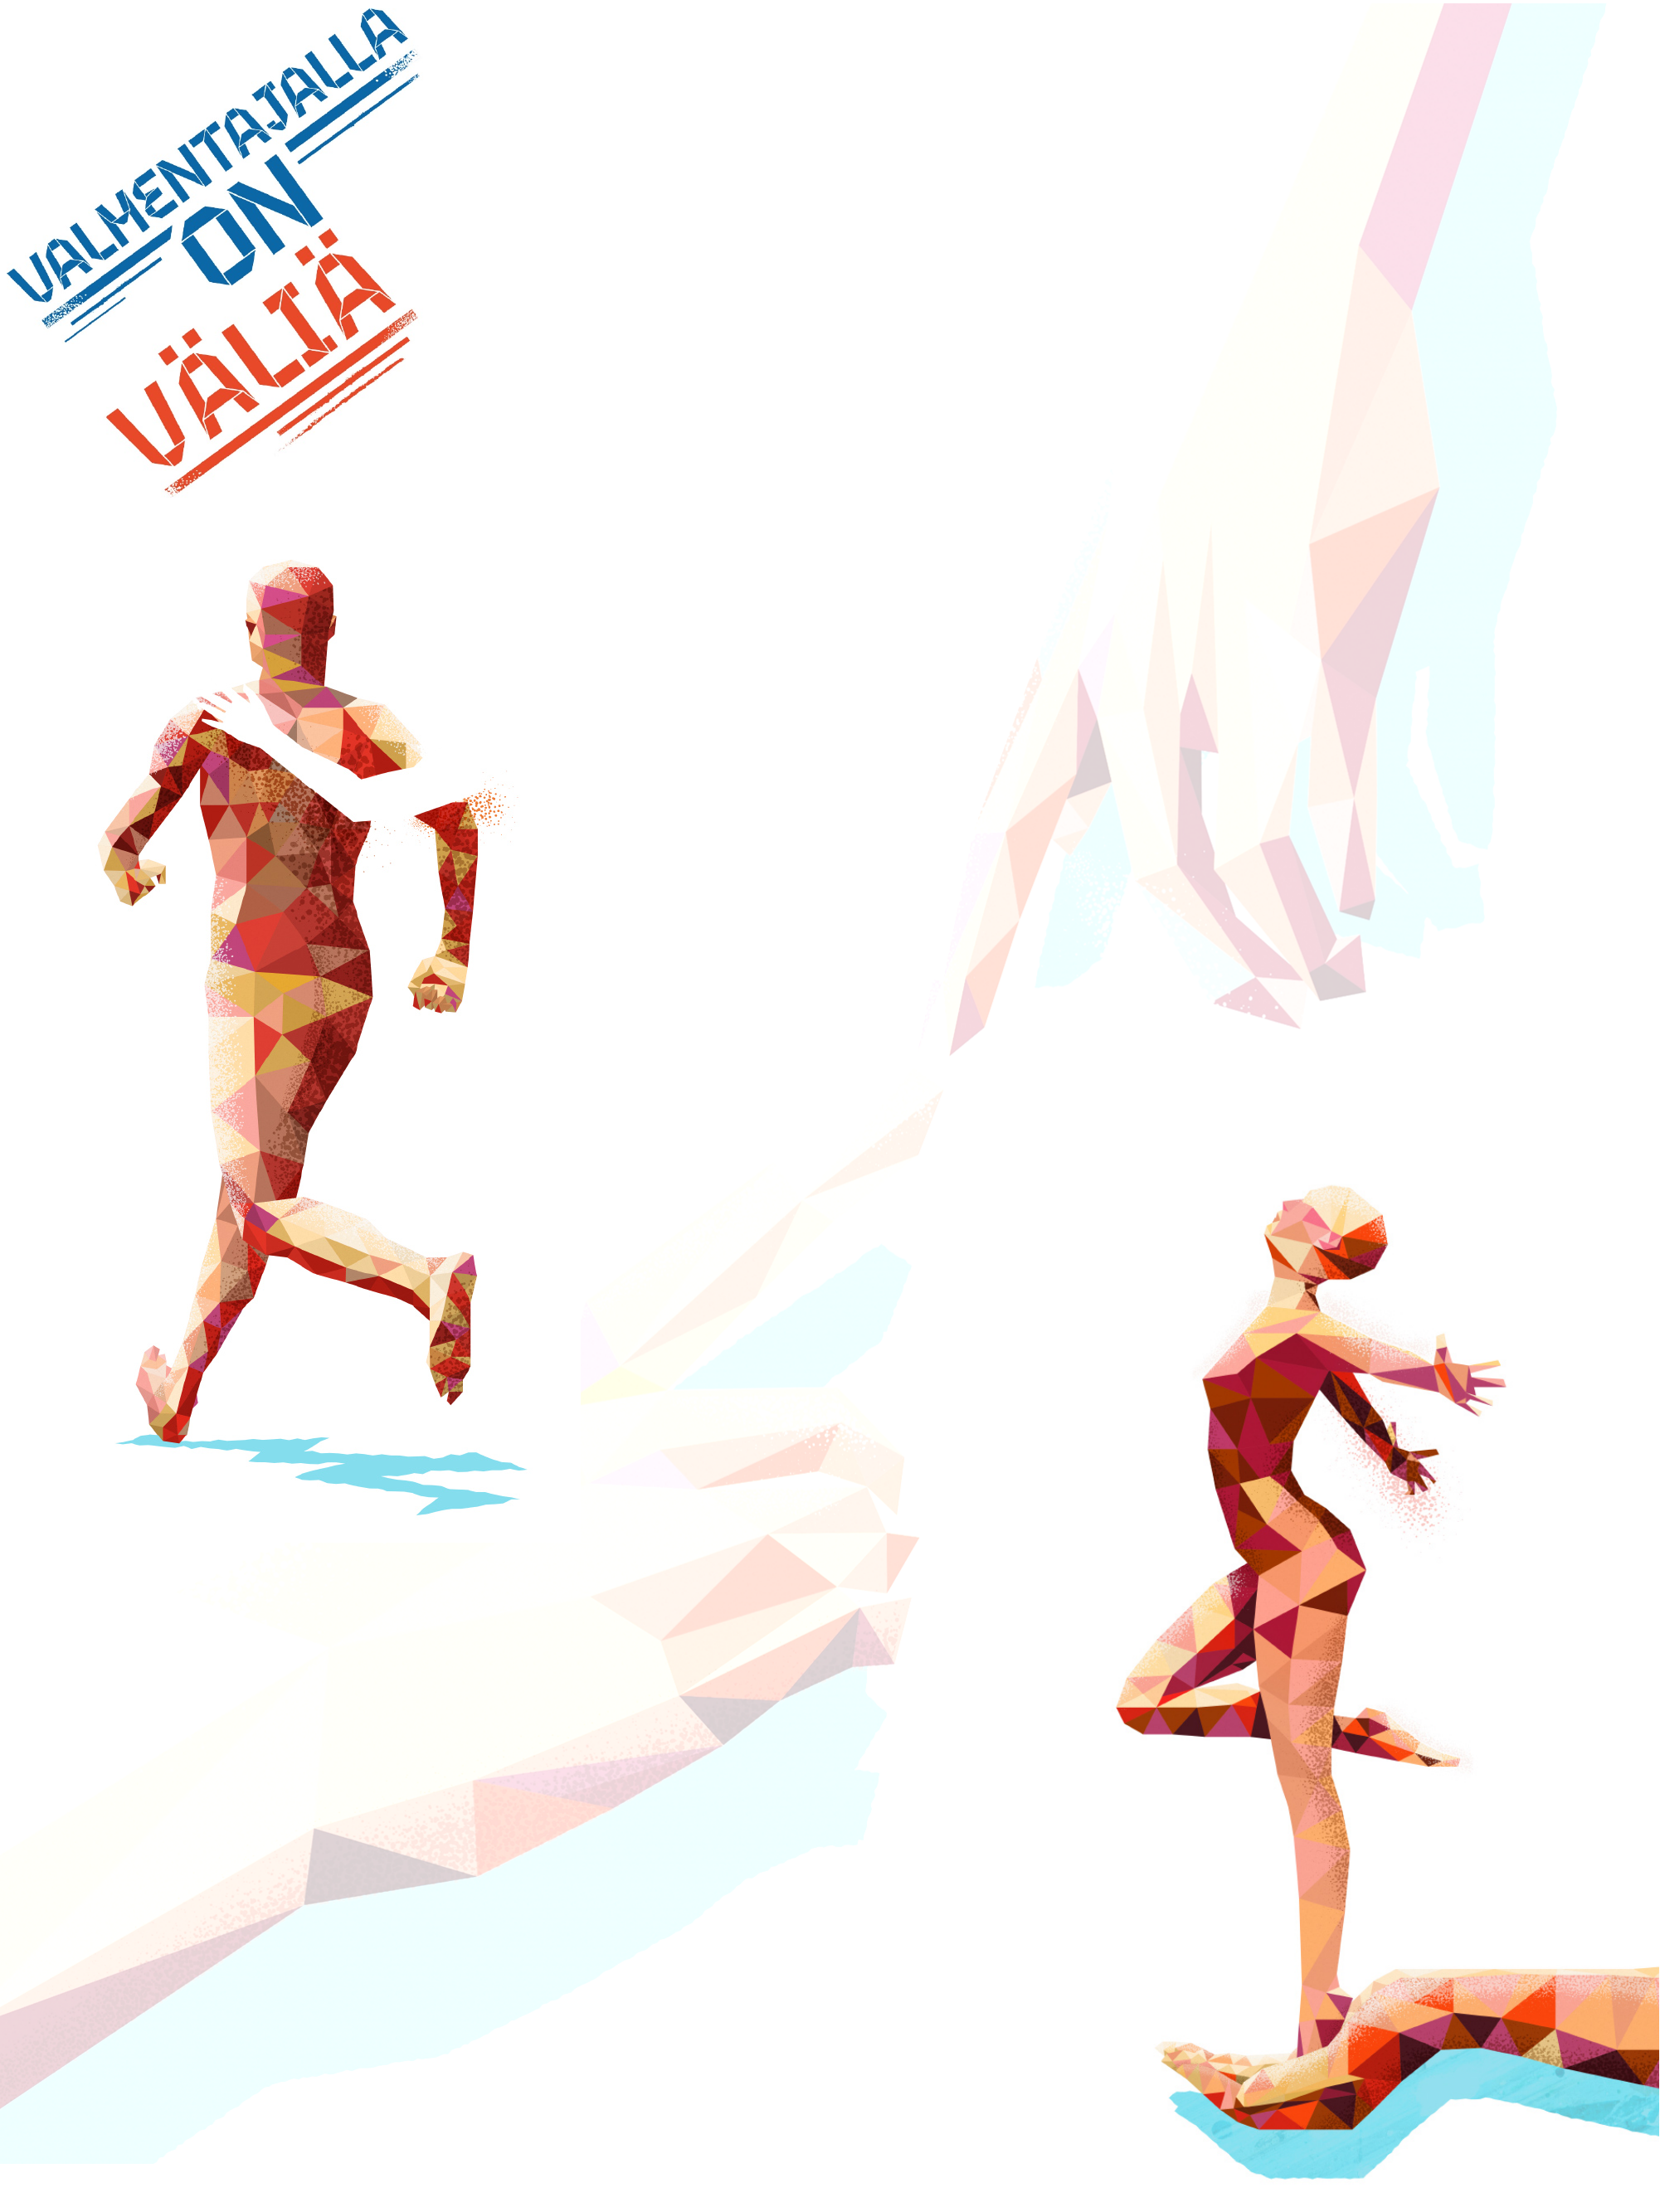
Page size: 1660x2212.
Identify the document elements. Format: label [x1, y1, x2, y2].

list [22, 519, 581, 1543]
picture [0, 3, 1660, 2212]
